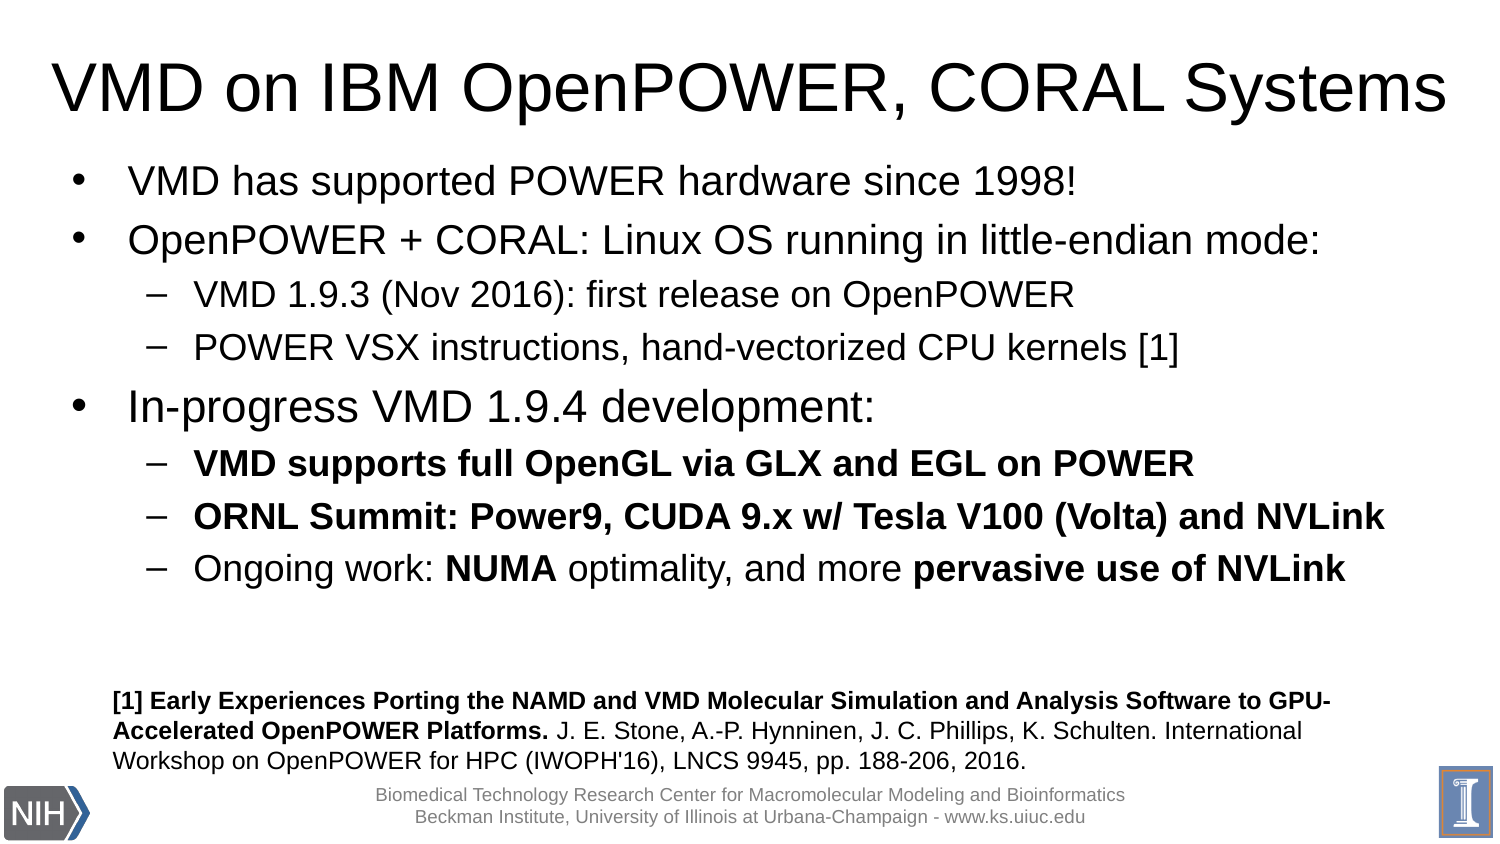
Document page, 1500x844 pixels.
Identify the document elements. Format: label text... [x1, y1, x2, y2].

title VMD on IBM OpenPOWER, CORAL Systems [35, 33, 1465, 135]
list VMD has supported POWER hardware since 1998! OpenPOWER + CORAL: Linux OS running in little-endian mode: VMD 1.9.3 (Nov 2016): first release on OpenPOWER POWER VSX instructions, hand-vectorized CPU kernels [1] In-progress VMD 1.9.4 development: VMD supports full OpenGL via GLX and EGL on POWER ORNL Summit: Power9, CUDA 9.x w/ Tesla V100 (Volta) and NVLink Ongoing work: NUMA optimality, and more pervasive use of NVLink [56, 146, 1444, 678]
picture [3, 786, 90, 841]
text_box [1] Early Experiences Porting the NAMD and VMD Molecular Simulation and Analysis Software to GPU-Accelerated OpenPOWER Platforms. J. E. Stone, A.-P. Hynninen, J. C. Phillips, K. Schulten. International Workshop on OpenPOWER for HPC (IWOPH'16), LNCS 9945, pp. 188-206, 2016. [97, 677, 1423, 782]
